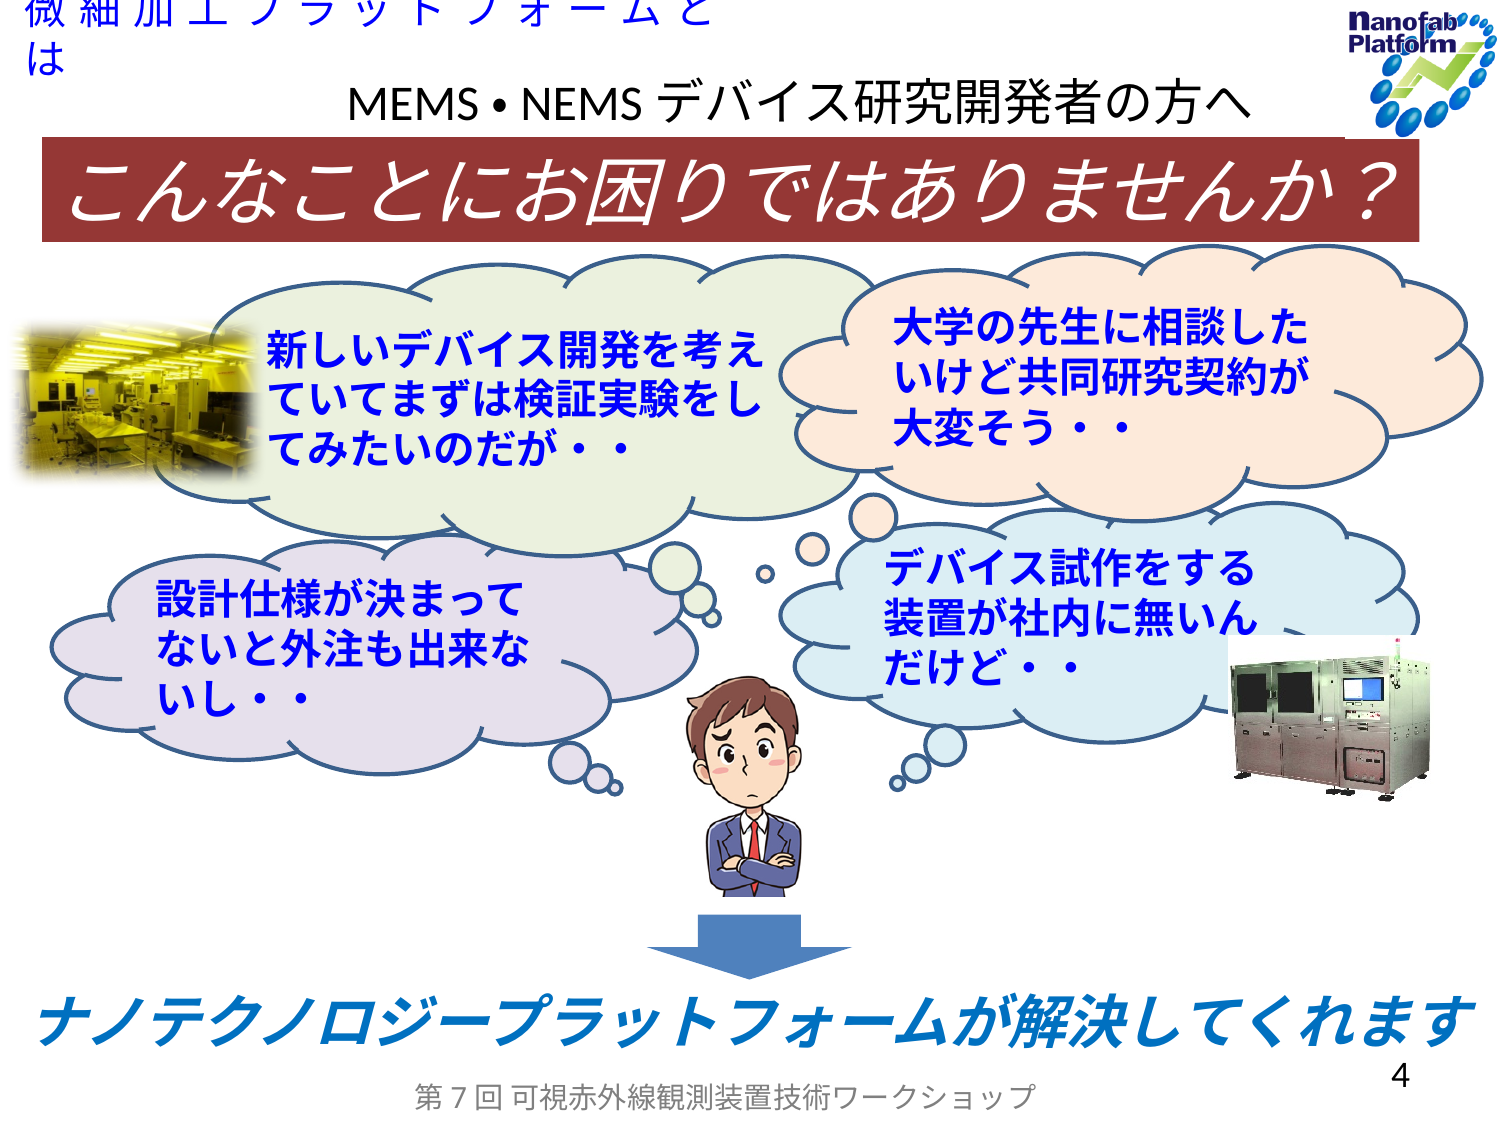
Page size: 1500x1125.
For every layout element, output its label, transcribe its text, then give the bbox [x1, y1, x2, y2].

text_box MEMS・NEMSデバイス研究開発者の方へ [331, 62, 1269, 137]
slide_number 4 [1074, 1063, 1425, 1103]
picture [1228, 635, 1434, 802]
text_box ナノテクノロジープラットフォームが解決してくれます [14, 977, 1485, 1063]
text_box 大学の先生に相談したいけど共同研究契約が大変そう・・ [848, 492, 899, 543]
picture [6, 315, 267, 490]
text_box 第7回 可視赤外線観測装置技術ワークショップ [399, 1072, 1052, 1122]
text_box 設計仕様が決まってないと外注も出来ないし・・ [49, 532, 700, 794]
text_box 新しいデバイス開発を考えていてまずは検証実験をしてみたいのだが・・ [198, 254, 875, 559]
text_box 大学の先生に相談したいけど共同研究契約が大変そう・・ [795, 531, 830, 567]
picture [1344, 7, 1500, 139]
text_box 新しいデバイス開発を考えていてまずは検証実験をしてみたいのだが・・ [647, 541, 723, 629]
text_box 微細加工プラットフォームとは [10, 0, 750, 90]
picture [599, 666, 900, 903]
text_box 大学の先生に相談したいけど共同研究契約が大変そう・・ [778, 243, 1484, 524]
text_box こんなことにお困りではありませんか？ [42, 137, 1420, 242]
text_box [644, 912, 855, 982]
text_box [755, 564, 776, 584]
text_box デバイス試作をする装置が社内に無いんだけど・・ [778, 500, 1421, 788]
